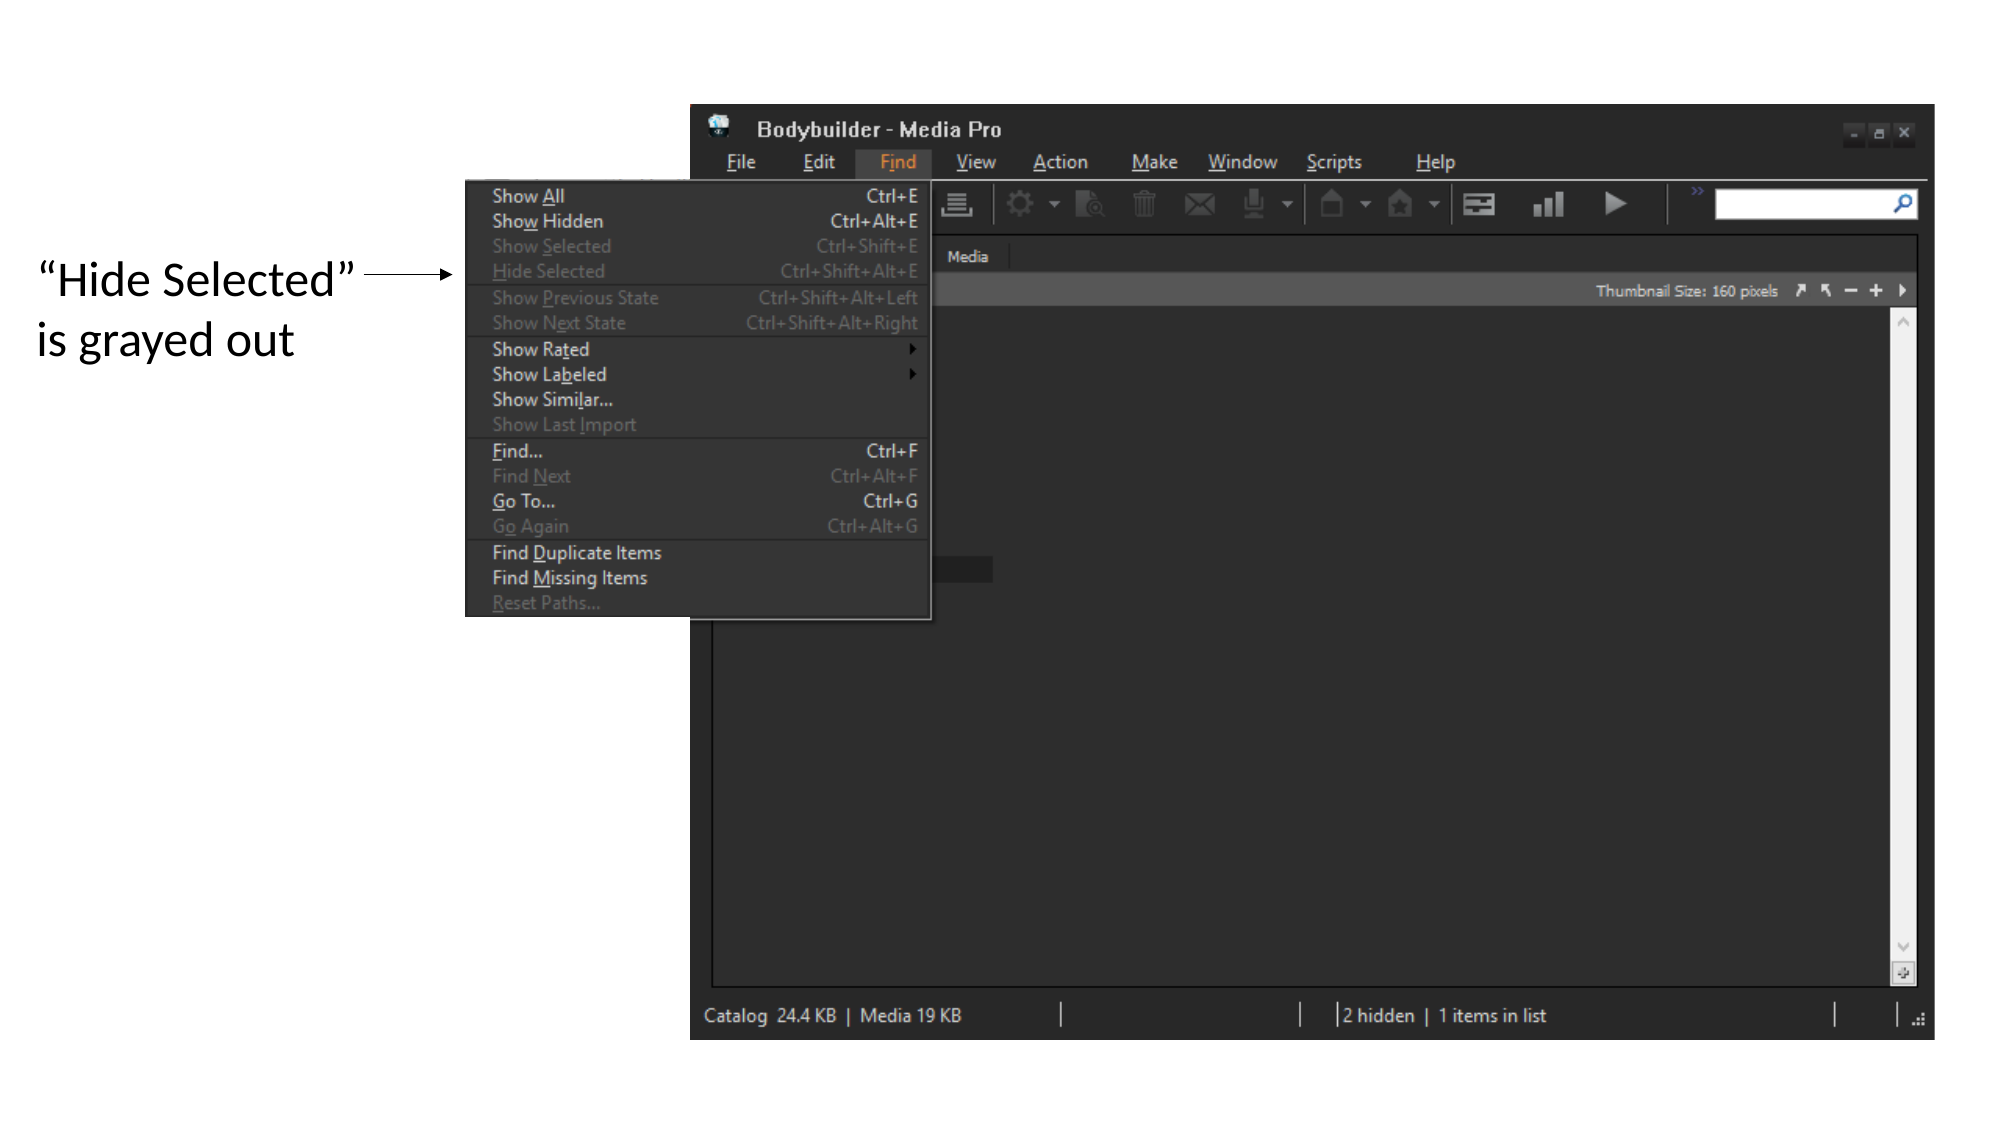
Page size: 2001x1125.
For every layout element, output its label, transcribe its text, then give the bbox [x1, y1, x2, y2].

text_box “Hide Selected” is grayed out [21, 238, 408, 374]
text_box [465, 104, 1935, 1040]
